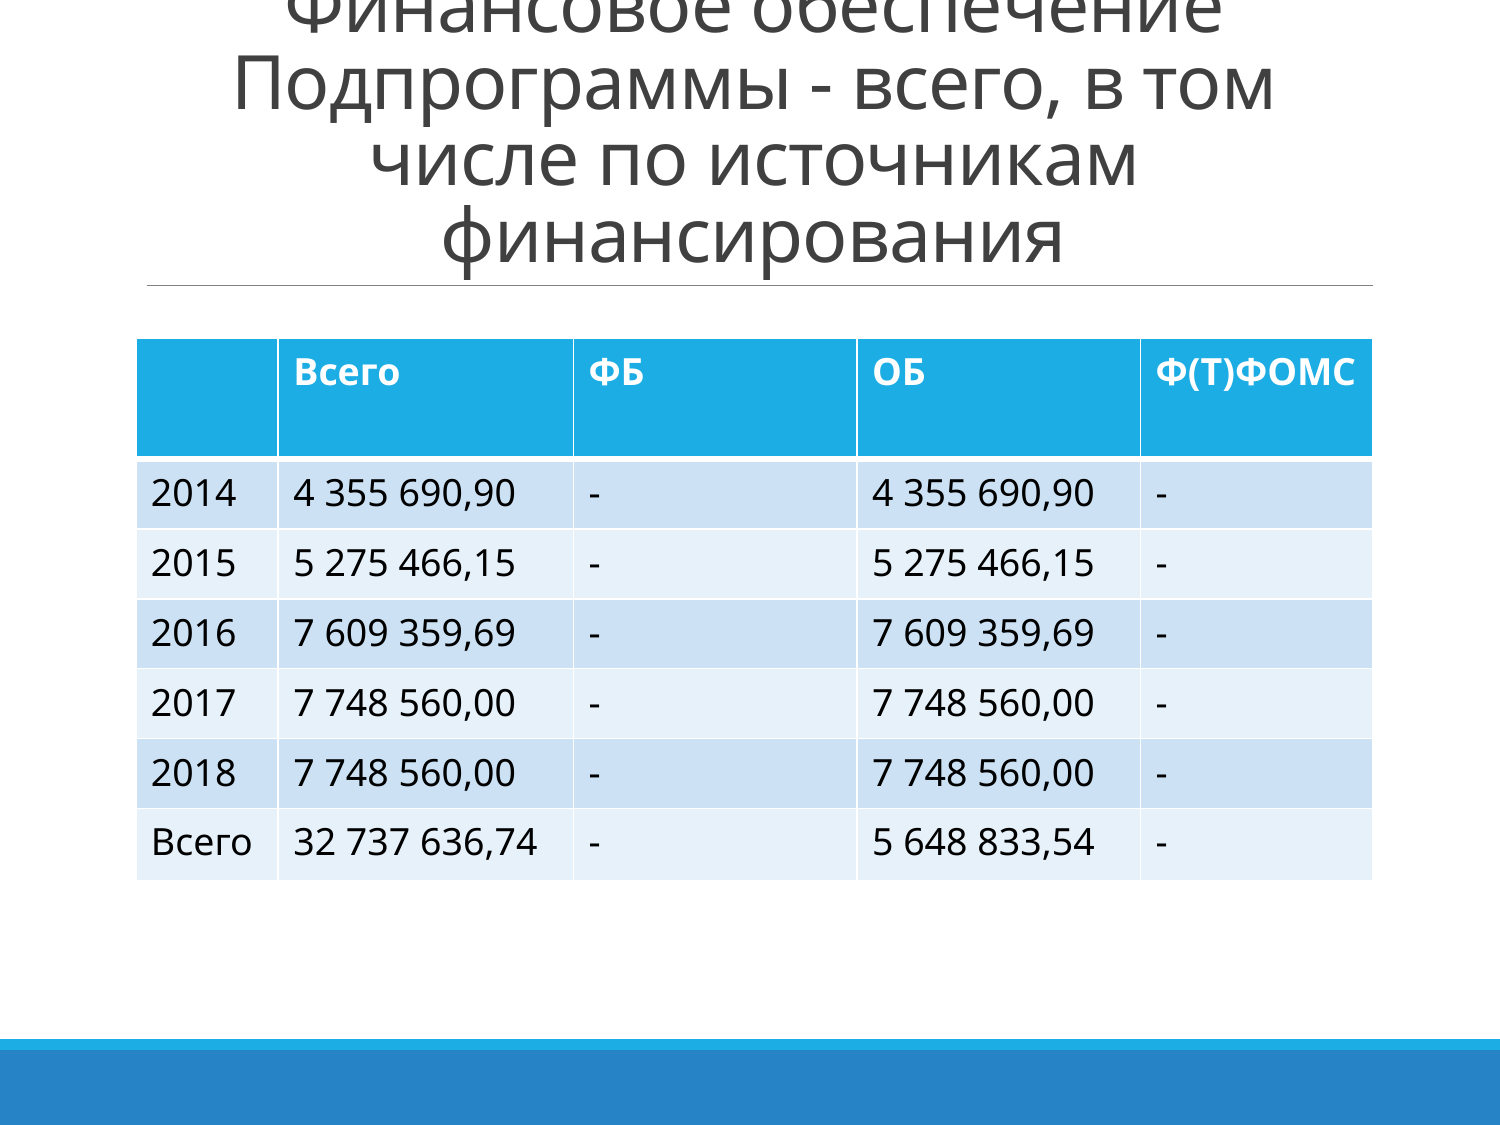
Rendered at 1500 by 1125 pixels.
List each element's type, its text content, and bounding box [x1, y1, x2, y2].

table_cell 5 275 466,15 [279, 530, 573, 598]
table_header Ф(Т)ФОМС [1141, 339, 1372, 456]
table_header [137, 339, 277, 456]
table_cell 2018 [137, 739, 277, 808]
table_cell - [1141, 809, 1372, 880]
table_header ФБ [574, 339, 856, 456]
table_cell - [574, 669, 856, 738]
table_cell - [1141, 462, 1372, 528]
table_cell 4 355 690,90 [858, 462, 1140, 528]
table_cell 5 275 466,15 [858, 530, 1140, 598]
table_cell - [1141, 600, 1372, 668]
table_cell - [574, 530, 856, 598]
table_cell 7 609 359,69 [279, 600, 573, 668]
table_cell 32 737 636,74 [279, 809, 573, 880]
table_header ОБ [858, 339, 1140, 456]
table_cell - [1141, 669, 1372, 738]
table_cell - [1141, 530, 1372, 598]
table_cell 2016 [137, 600, 277, 668]
table_cell 7 748 560,00 [858, 669, 1140, 738]
table_cell - [574, 462, 856, 528]
table_cell 4 355 690,90 [279, 462, 573, 528]
table_cell 7 609 359,69 [858, 600, 1140, 668]
table_cell 5 648 833,54 [858, 809, 1140, 880]
table_cell - [574, 809, 856, 880]
table_cell - [1141, 739, 1372, 808]
table_cell 2014 [137, 462, 277, 528]
table_header Всего [279, 339, 573, 456]
table_cell 7 748 560,00 [858, 739, 1140, 808]
title Финансовое обеспечение Подпрограммы - всего, в том числе по источникам финансирования [135, 47, 1373, 285]
table_cell - [574, 600, 856, 668]
table_cell 2017 [137, 669, 277, 738]
table_cell 2015 [137, 530, 277, 598]
table_cell 7 748 560,00 [279, 669, 573, 738]
table_cell - [574, 739, 856, 808]
table_cell 7 748 560,00 [279, 739, 573, 808]
table_cell Всего [137, 809, 277, 880]
